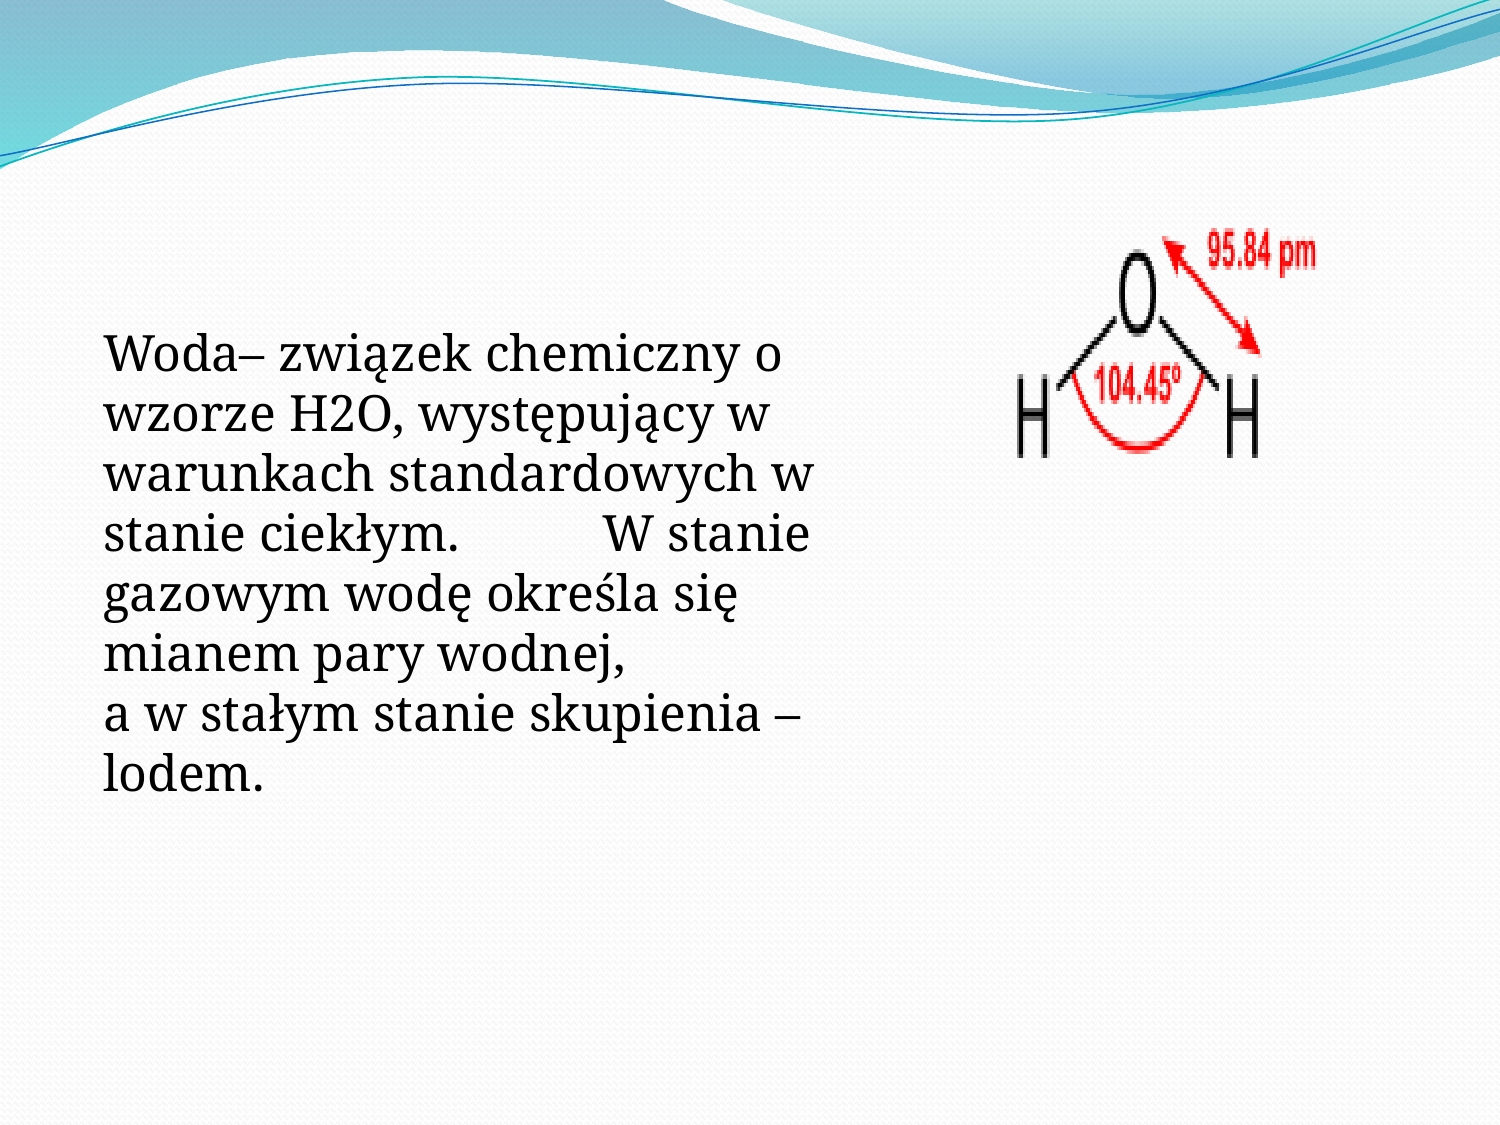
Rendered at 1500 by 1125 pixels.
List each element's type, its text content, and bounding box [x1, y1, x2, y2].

picture [1003, 195, 1330, 489]
text_box Woda– związek chemiczny o wzorze H2O, występujący w warunkach standardowych w stanie ciekłym. W stanie gazowym wodę określa się mianem pary wodnej, a w stałym stanie skupienia – lodem. [88, 314, 928, 915]
